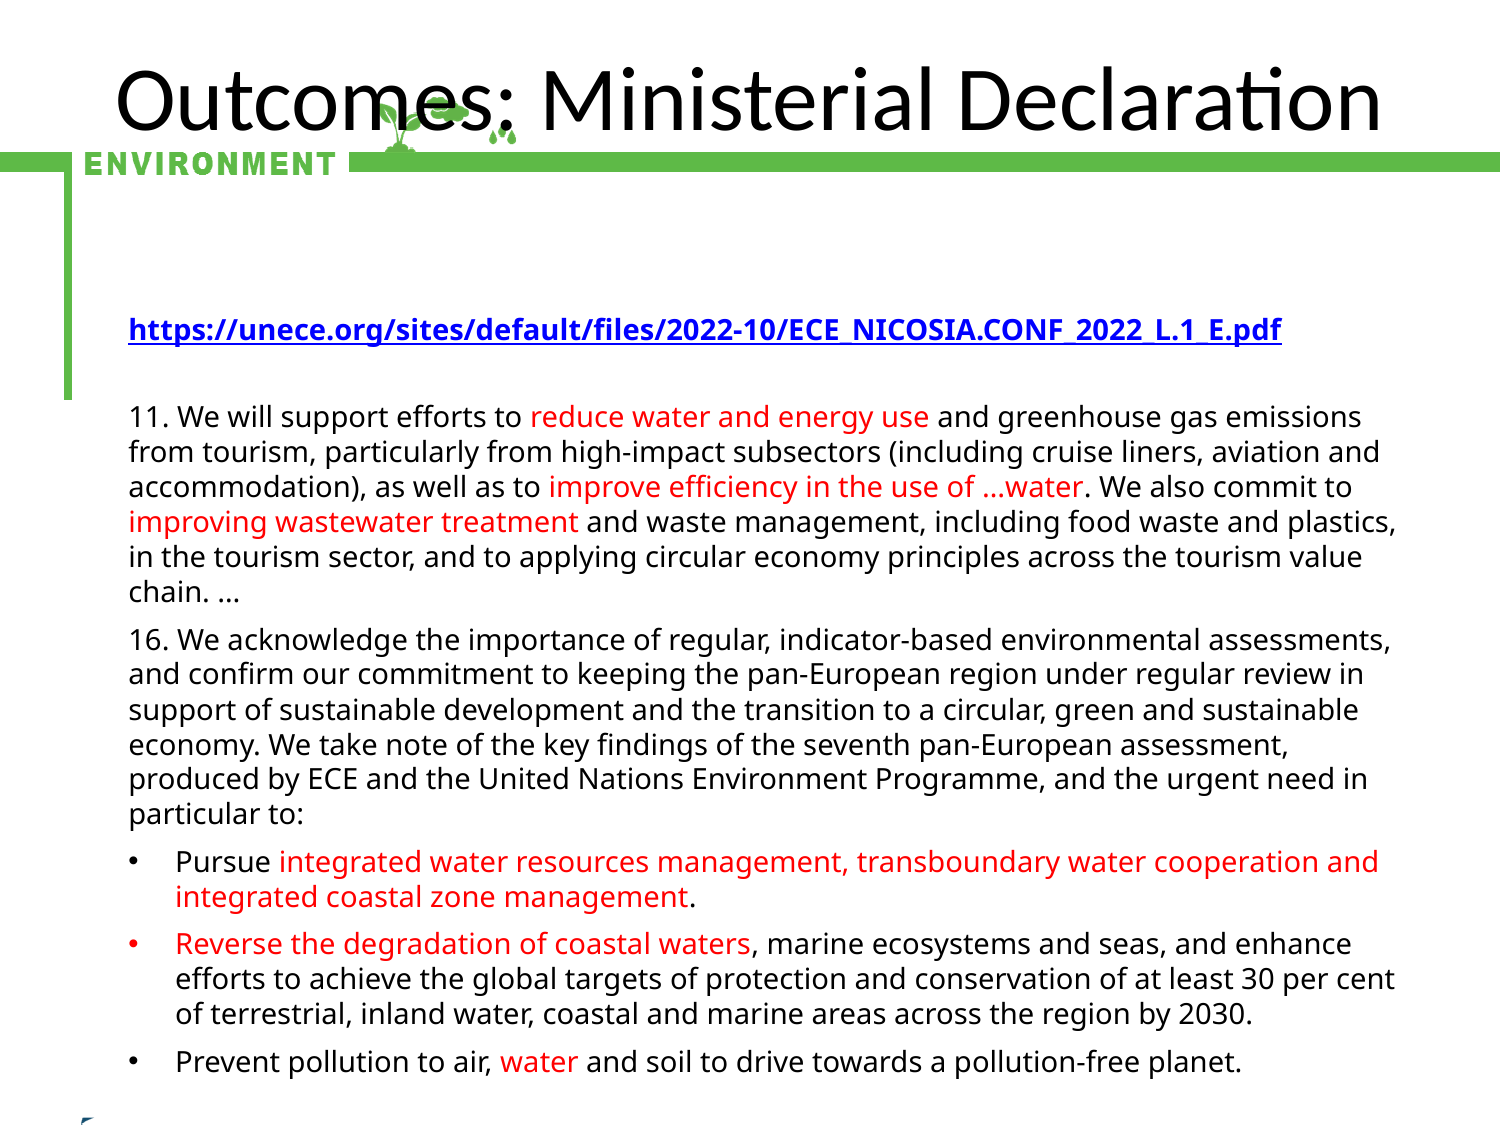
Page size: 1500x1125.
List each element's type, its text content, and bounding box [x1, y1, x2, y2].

text_box https://unece.org/sites/default/files/2022-10/ECE_NICOSIA.CONF_2022_L.1_E.pdf 11. We will support efforts to reduce water and energy use and greenhouse gas emissions from tourism, particularly from high-impact subsectors (including cruise liners, aviation and accommodation), as well as to improve efficiency in the use of …water. We also commit to improving wastewater treatment and waste management, including food waste and plastics, in the tourism sector, and to applying circular economy principles across the tourism value chain. … 16. We acknowledge the importance of regular, indicator-based environmental assessments, and confirm our commitment to keeping the pan-European region under regular review in support of sustainable development and the transition to a circular, green and sustainable economy. We take note of the key findings of the seventh pan-European assessment, produced by ECE and the United Nations Environment Programme, and the urgent need in particular to: Pursue integrated water resources management, transboundary water cooperation and integrated coastal zone management. Reverse the degradation of coastal waters, marine ecosystems and seas, and enhance efforts to achieve the global targets of protection and conservation of at least 30 per cent of terrestrial, inland water, coastal and marine areas across the region by 2030. Prevent pollution to air, water and soil to drive towards a pollution-free planet. [113, 303, 1424, 1035]
text_box Outcomes: Ministerial Declaration [76, 54, 1424, 256]
text_box [51, 1045, 303, 1120]
picture [0, 0, 1500, 1125]
